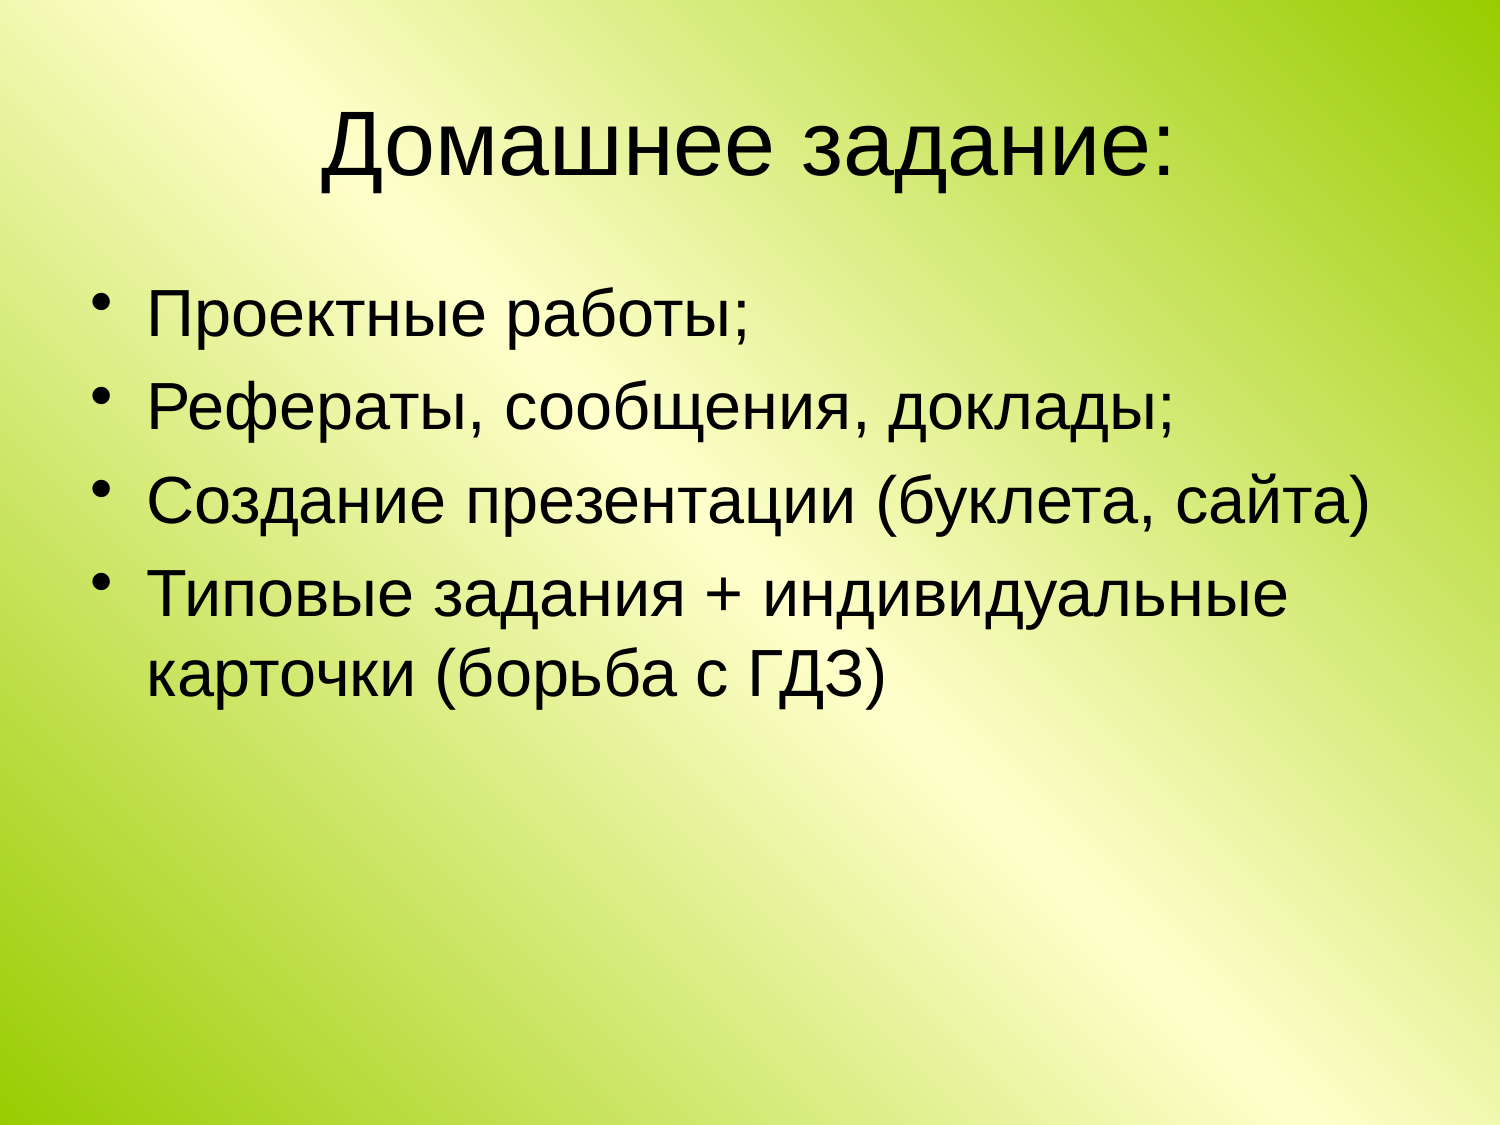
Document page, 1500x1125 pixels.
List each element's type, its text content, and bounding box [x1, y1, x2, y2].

list Проектные работы; Рефераты, сообщения, доклады; Создание презентации (буклета, сайта) Типовые задания + индивидуальные карточки (борьба с ГДЗ) [74, 262, 1426, 1006]
title Домашнее задание: [74, 44, 1426, 233]
